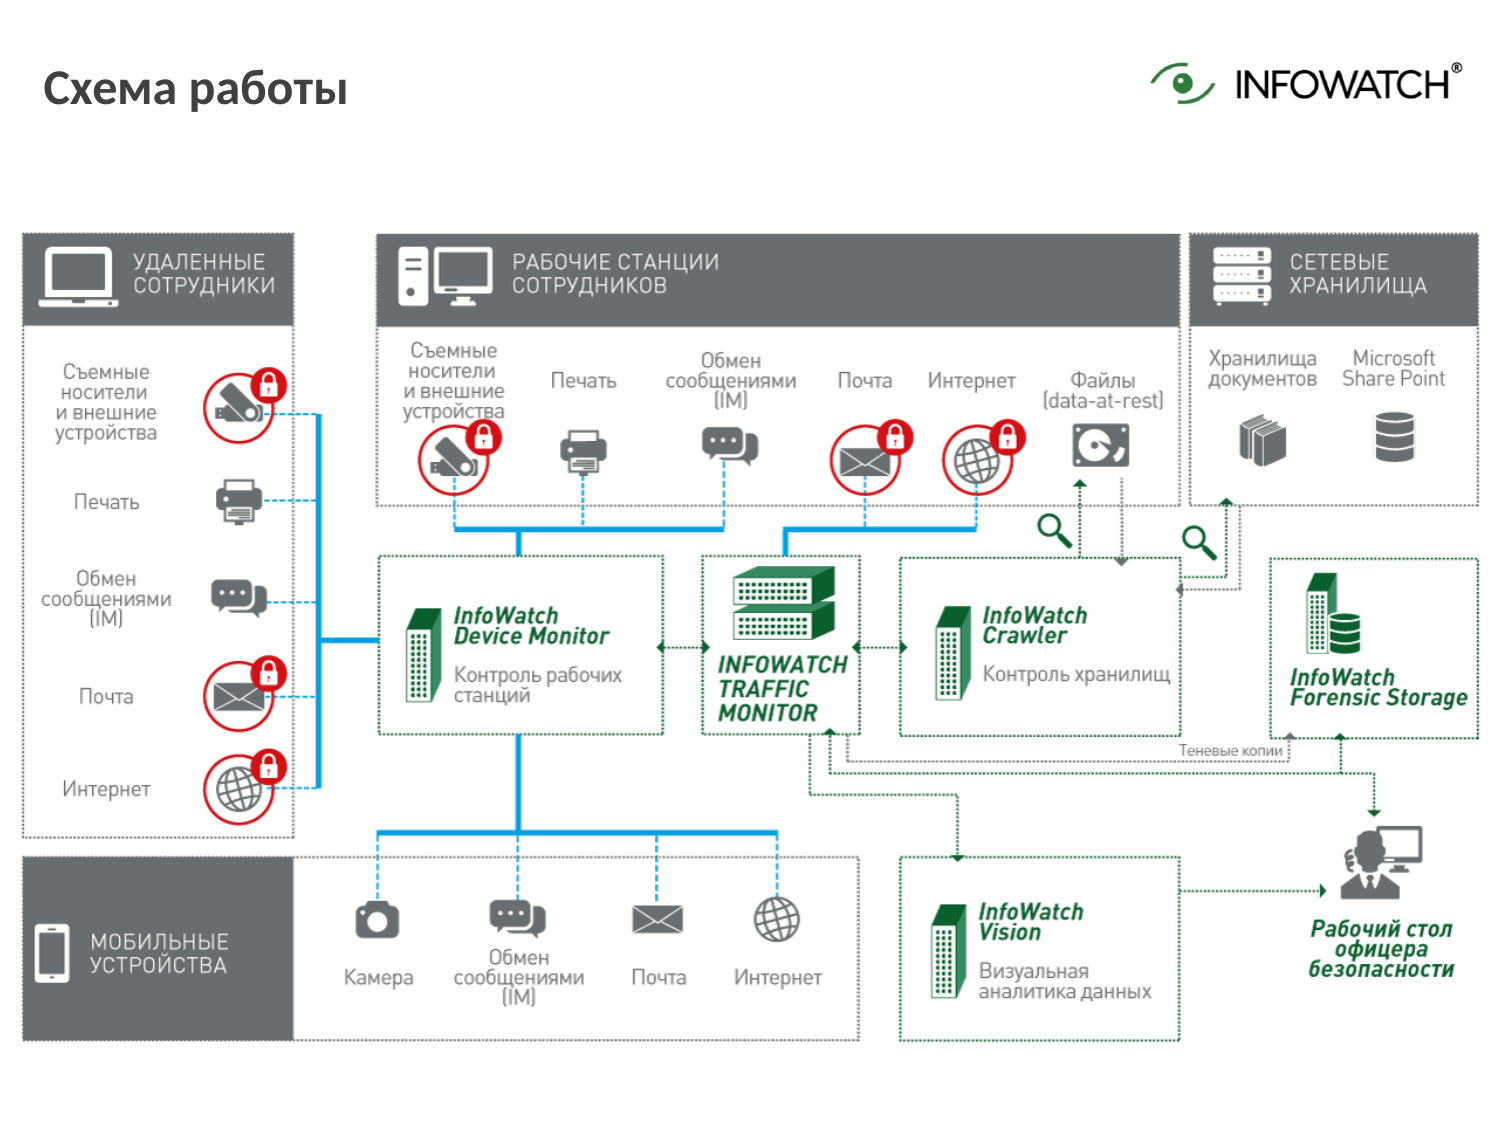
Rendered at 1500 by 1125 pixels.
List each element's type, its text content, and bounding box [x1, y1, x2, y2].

text_box Схема работы [28, 7, 987, 148]
picture [1127, 42, 1469, 126]
picture [0, 207, 1500, 1059]
